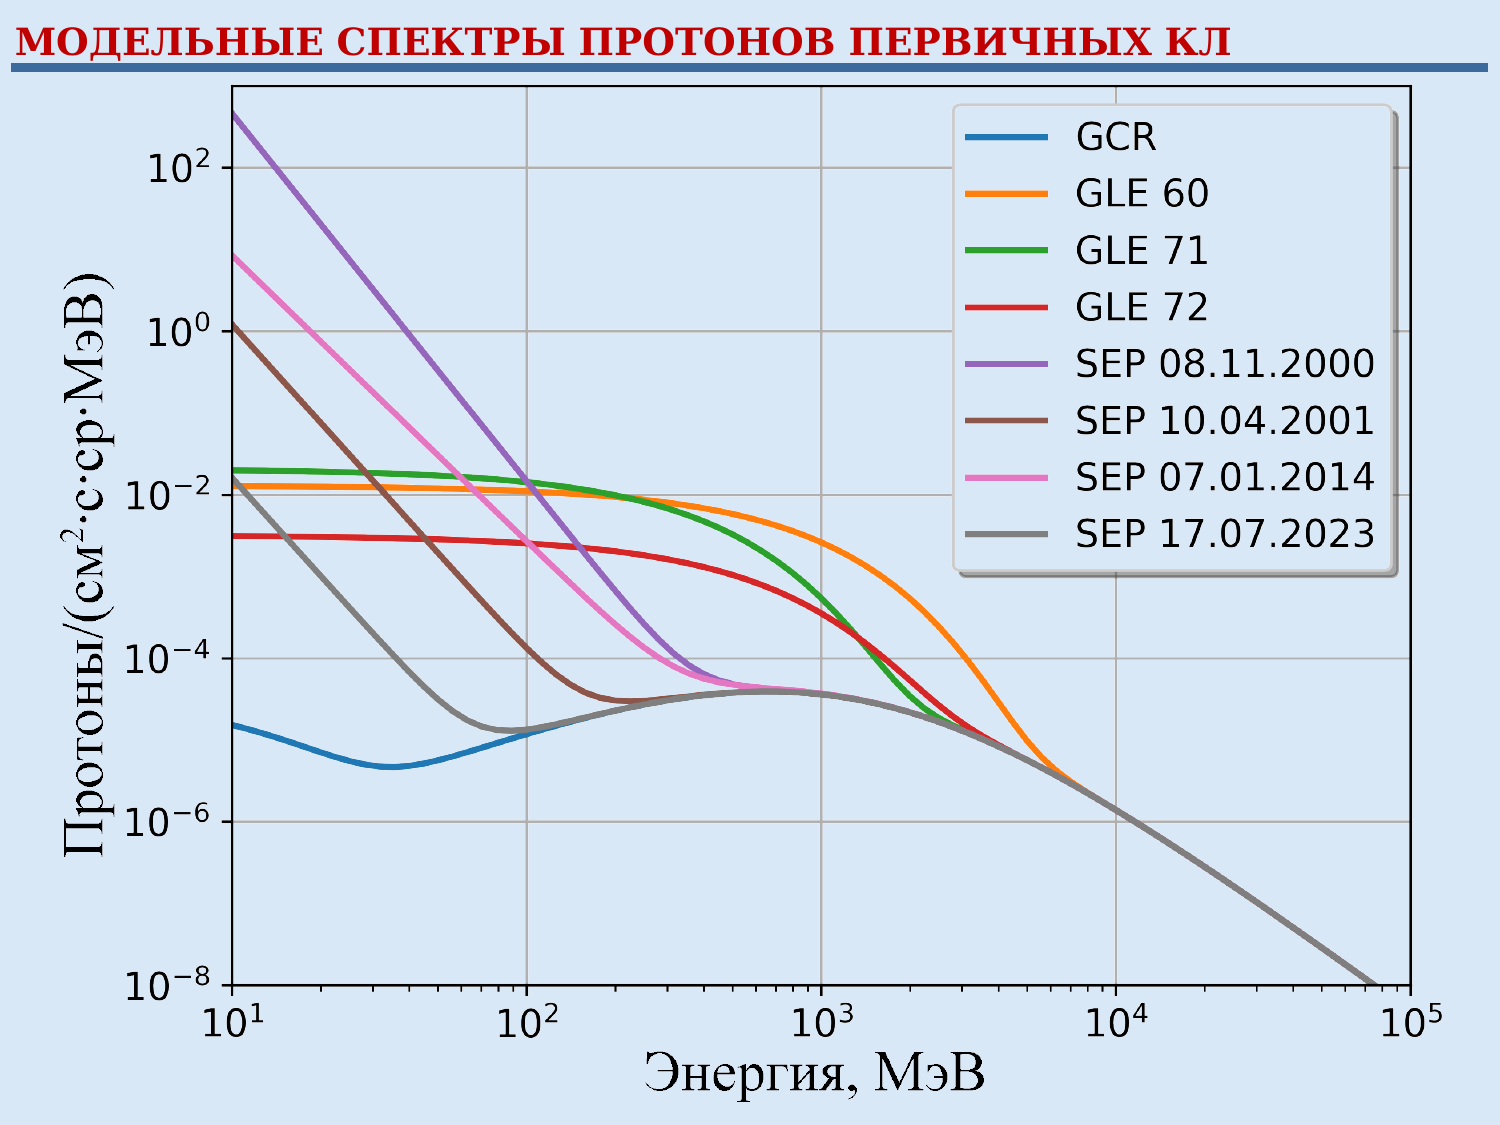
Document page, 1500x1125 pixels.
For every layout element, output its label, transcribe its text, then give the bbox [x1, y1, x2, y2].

text_box МОДЕЛЬНЫЕ СПЕКТРЫ ПРОТОНОВ ПЕРВИЧНЫХ КЛ [0, 3, 1292, 71]
picture [52, 67, 1448, 1102]
